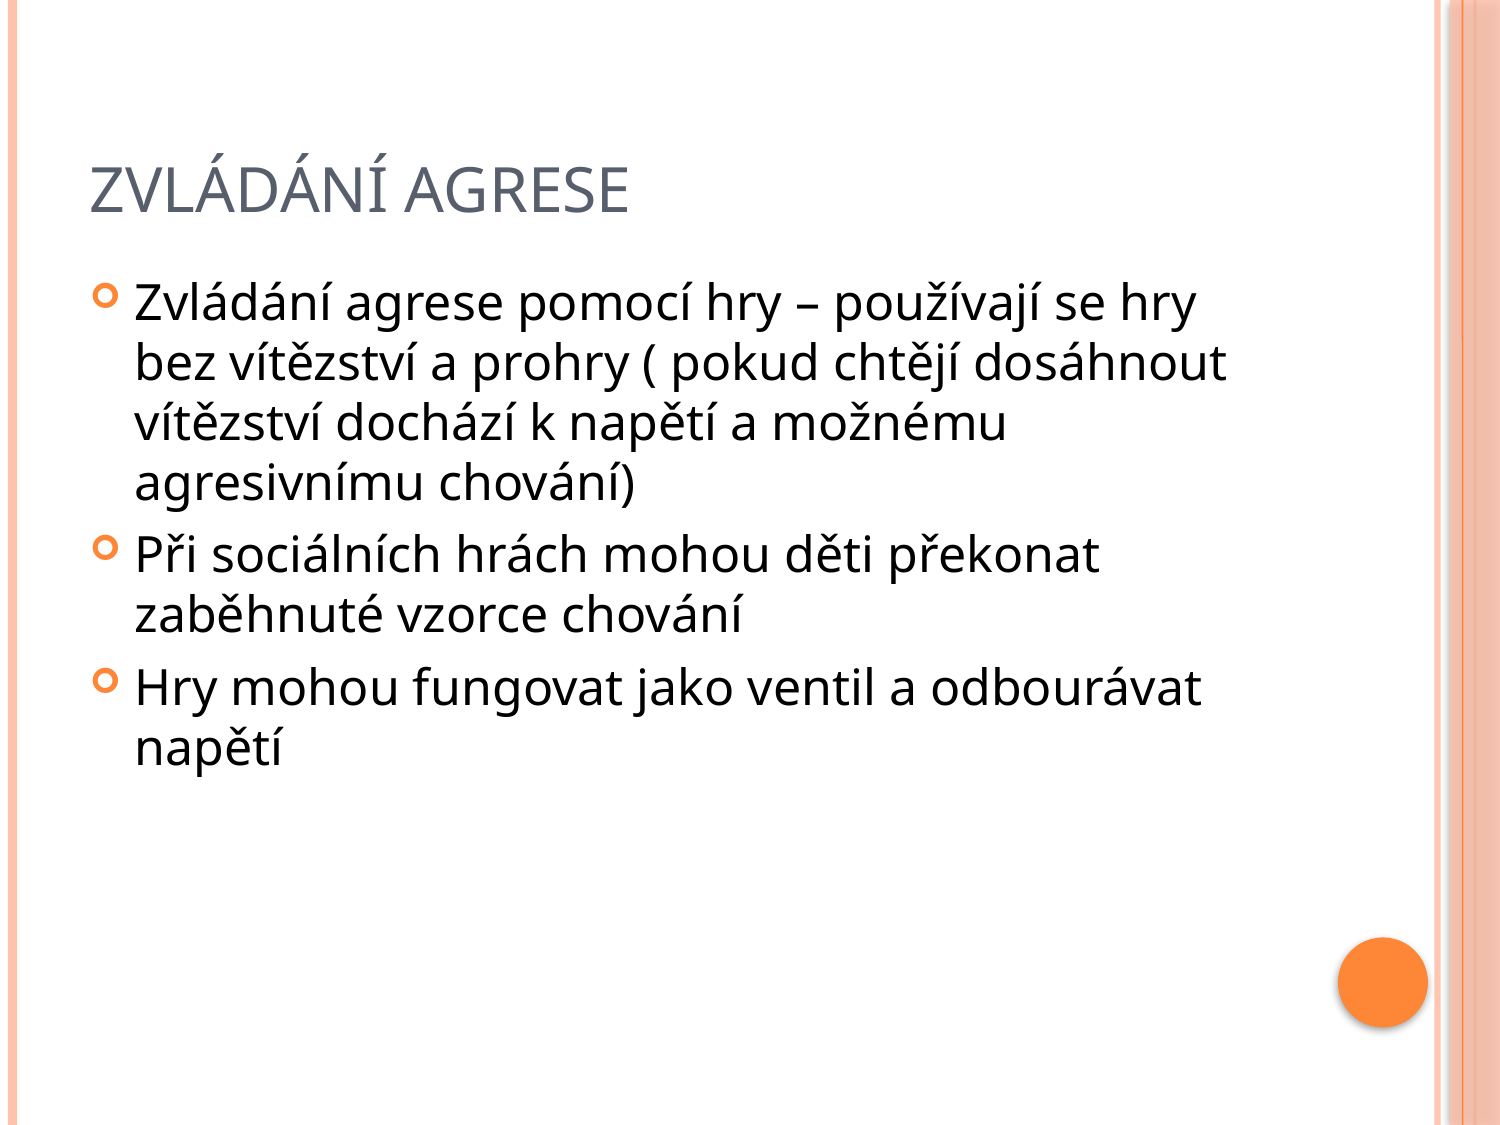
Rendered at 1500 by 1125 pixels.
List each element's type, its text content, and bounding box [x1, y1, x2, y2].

list Zvládání agrese pomocí hry – používají se hry bez vítězství a prohry ( pokud chtějí dosáhnout vítězství dochází k napětí a možnému agresivnímu chování) Při sociálních hrách mohou děti překonat zaběhnuté vzorce chování Hry mohou fungovat jako ventil a odbourávat napětí [75, 262, 1300, 1062]
title Zvládání agrese [75, 45, 1300, 233]
